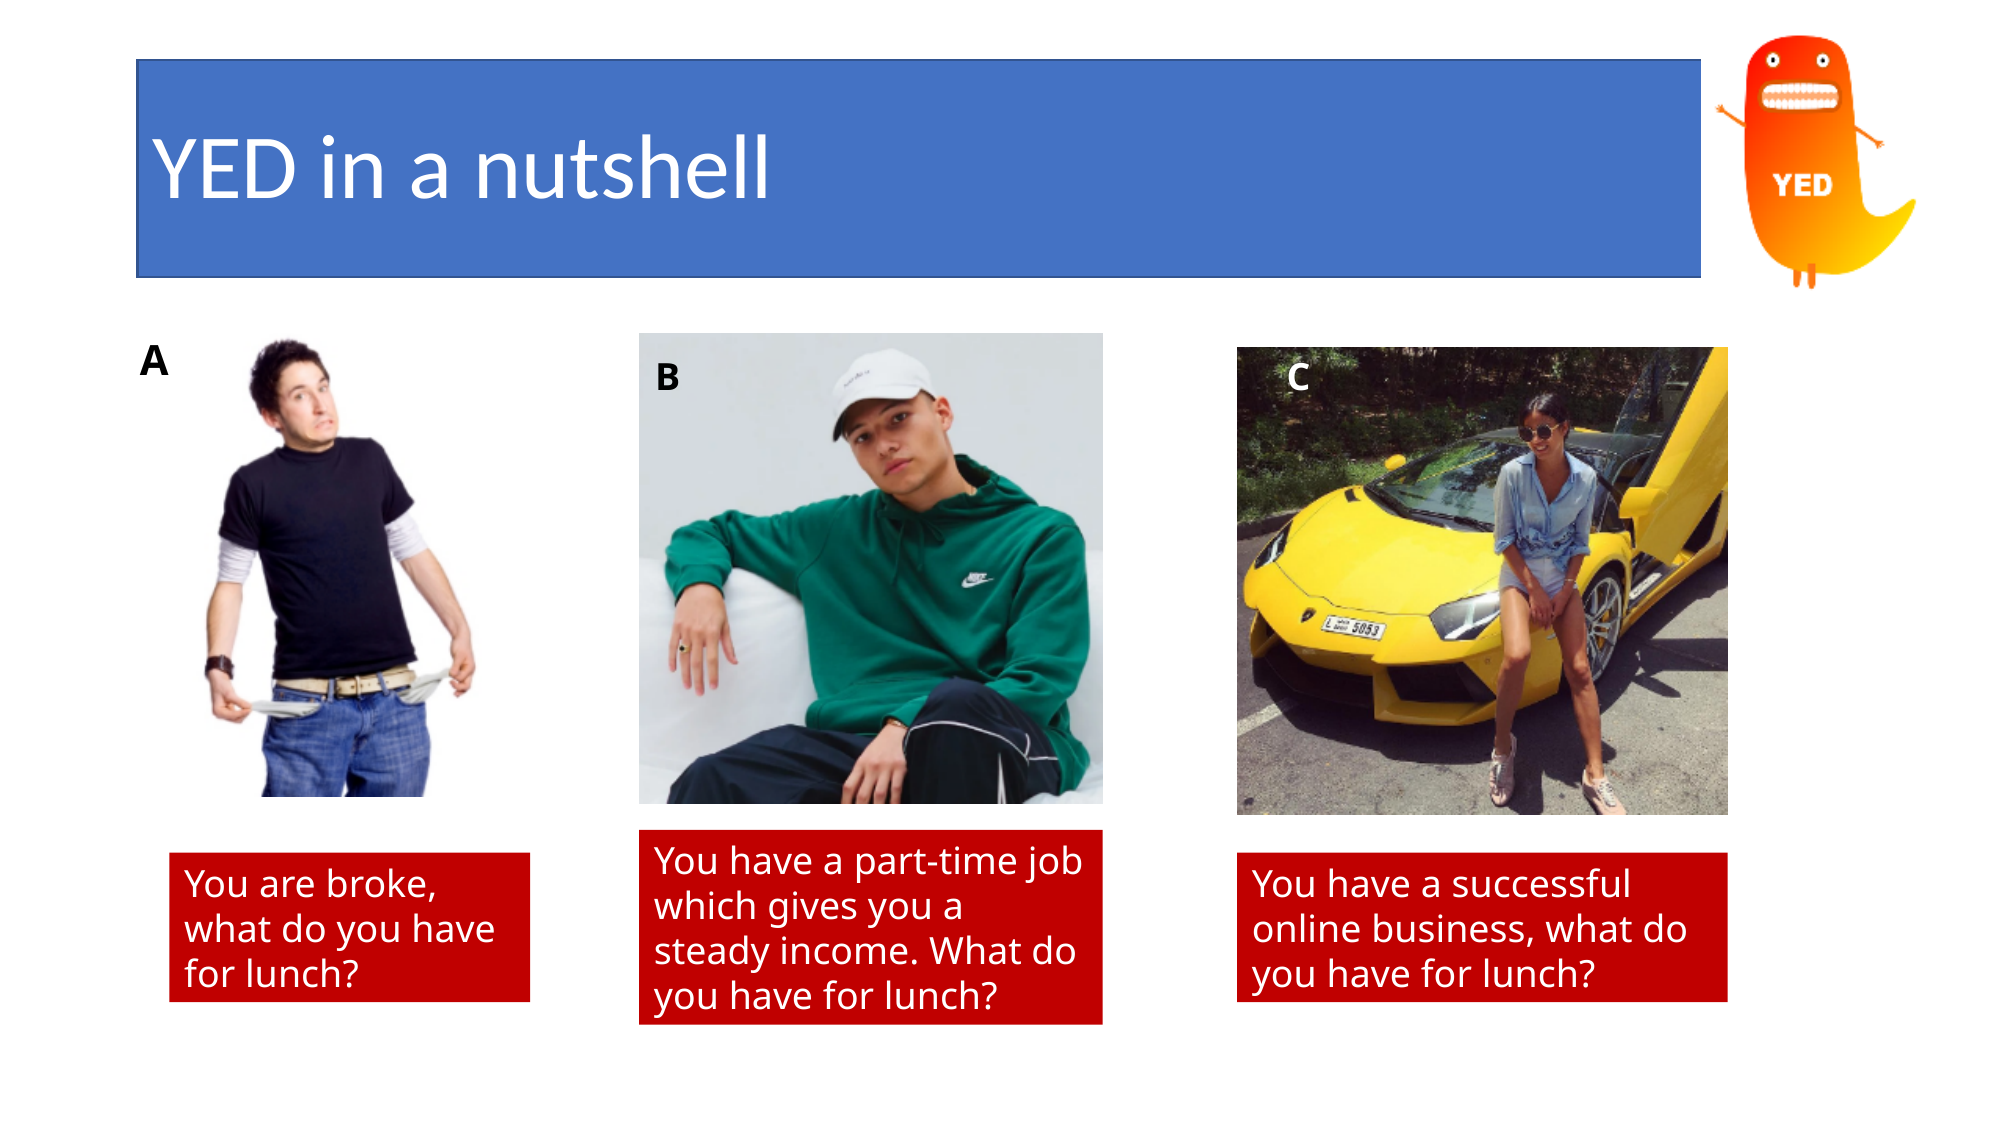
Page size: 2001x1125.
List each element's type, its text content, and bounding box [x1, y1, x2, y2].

picture [169, 333, 482, 797]
text_box You have a successful online business, what do you have for lunch? [1237, 852, 1728, 1003]
text_box A [124, 326, 219, 392]
picture [1237, 347, 1728, 815]
picture [639, 333, 1103, 804]
title YED in a nutshell [136, 59, 1701, 278]
text_box You have a part-time job which gives you a steady income. What do you have for lunch? [639, 829, 1103, 1025]
picture [1701, 28, 1924, 300]
text_box You are broke, what do you have for lunch? [169, 852, 531, 1003]
